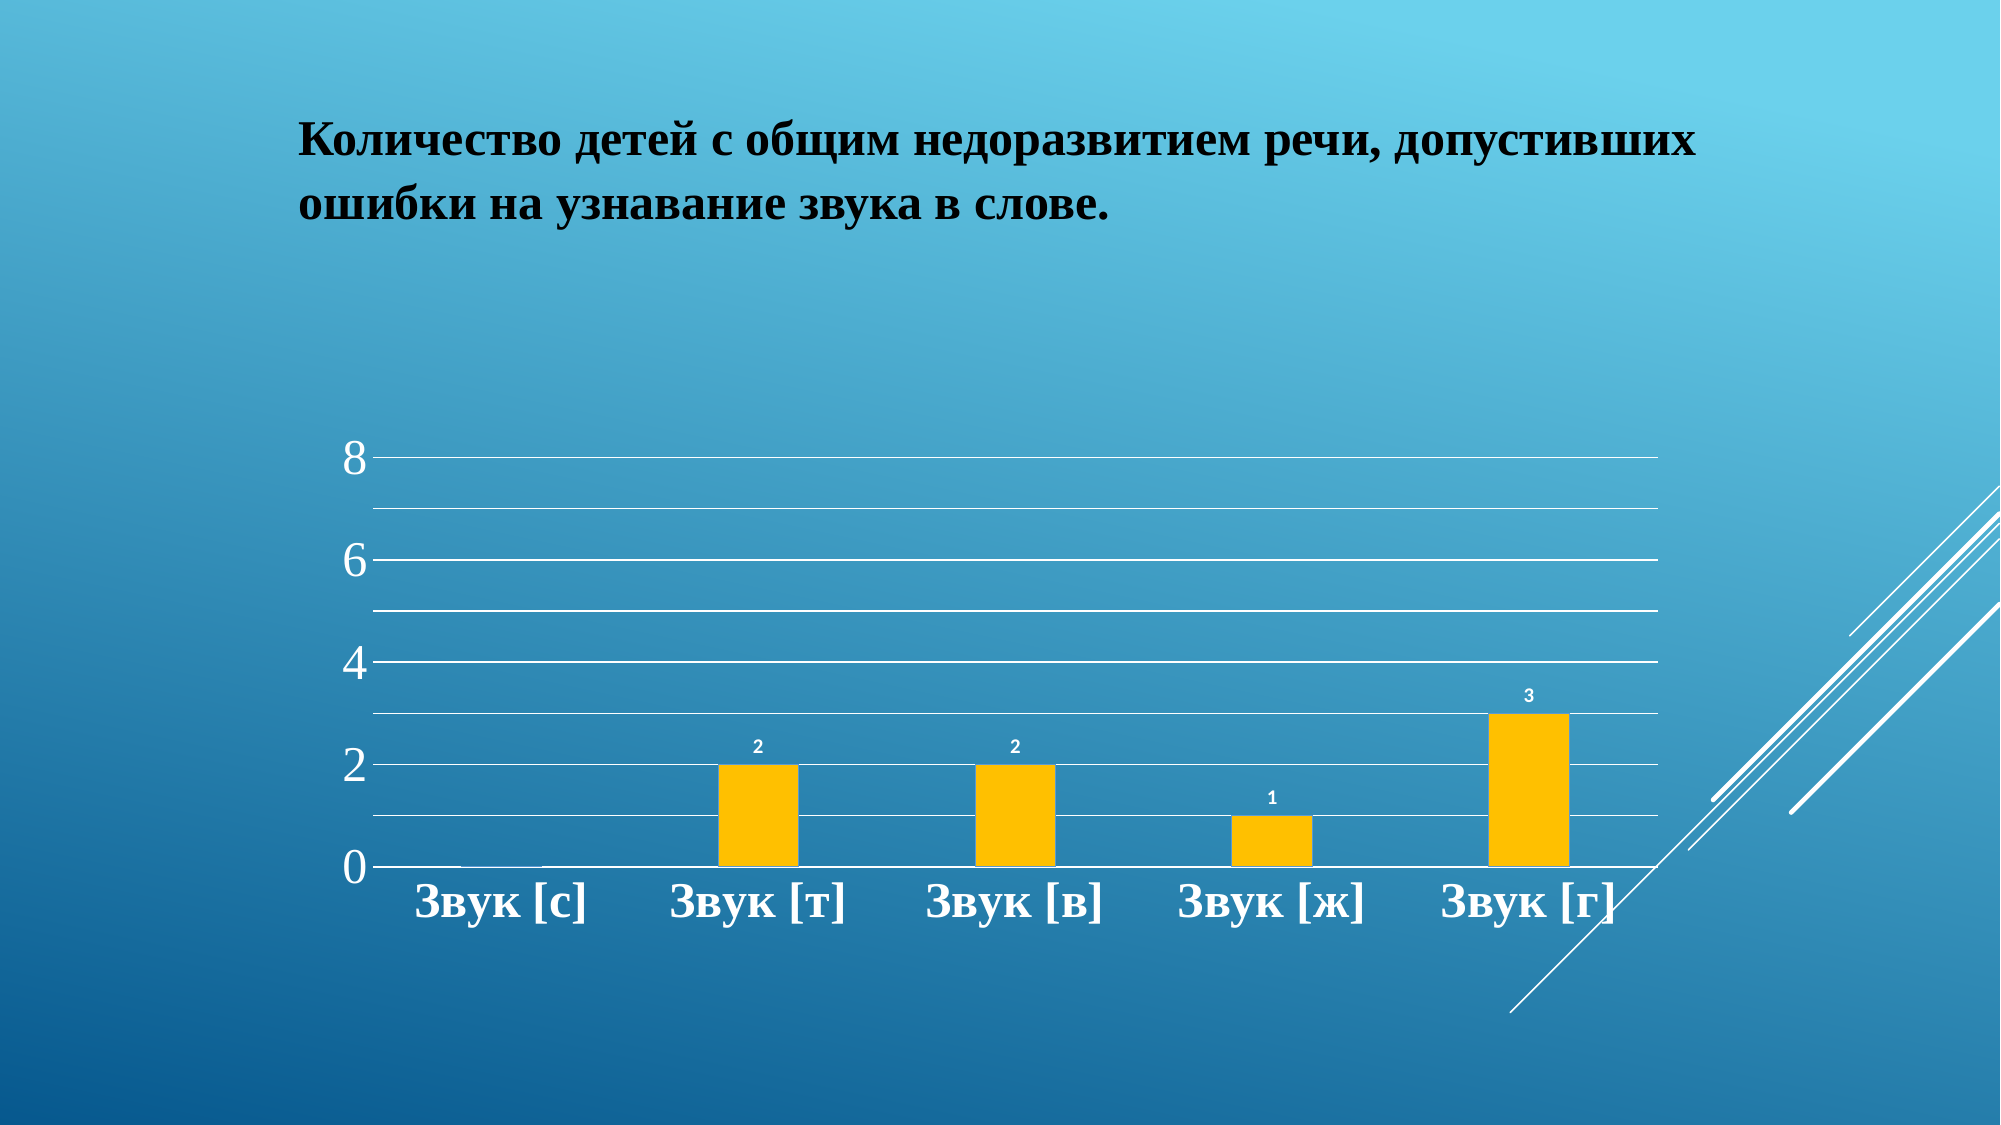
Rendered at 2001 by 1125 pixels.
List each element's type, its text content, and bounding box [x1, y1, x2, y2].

text_box Количество детей с общим недоразвитием речи, допустивших ошибки на узнавание звука в слове. [210, 93, 1745, 237]
chart [237, 428, 1672, 1065]
